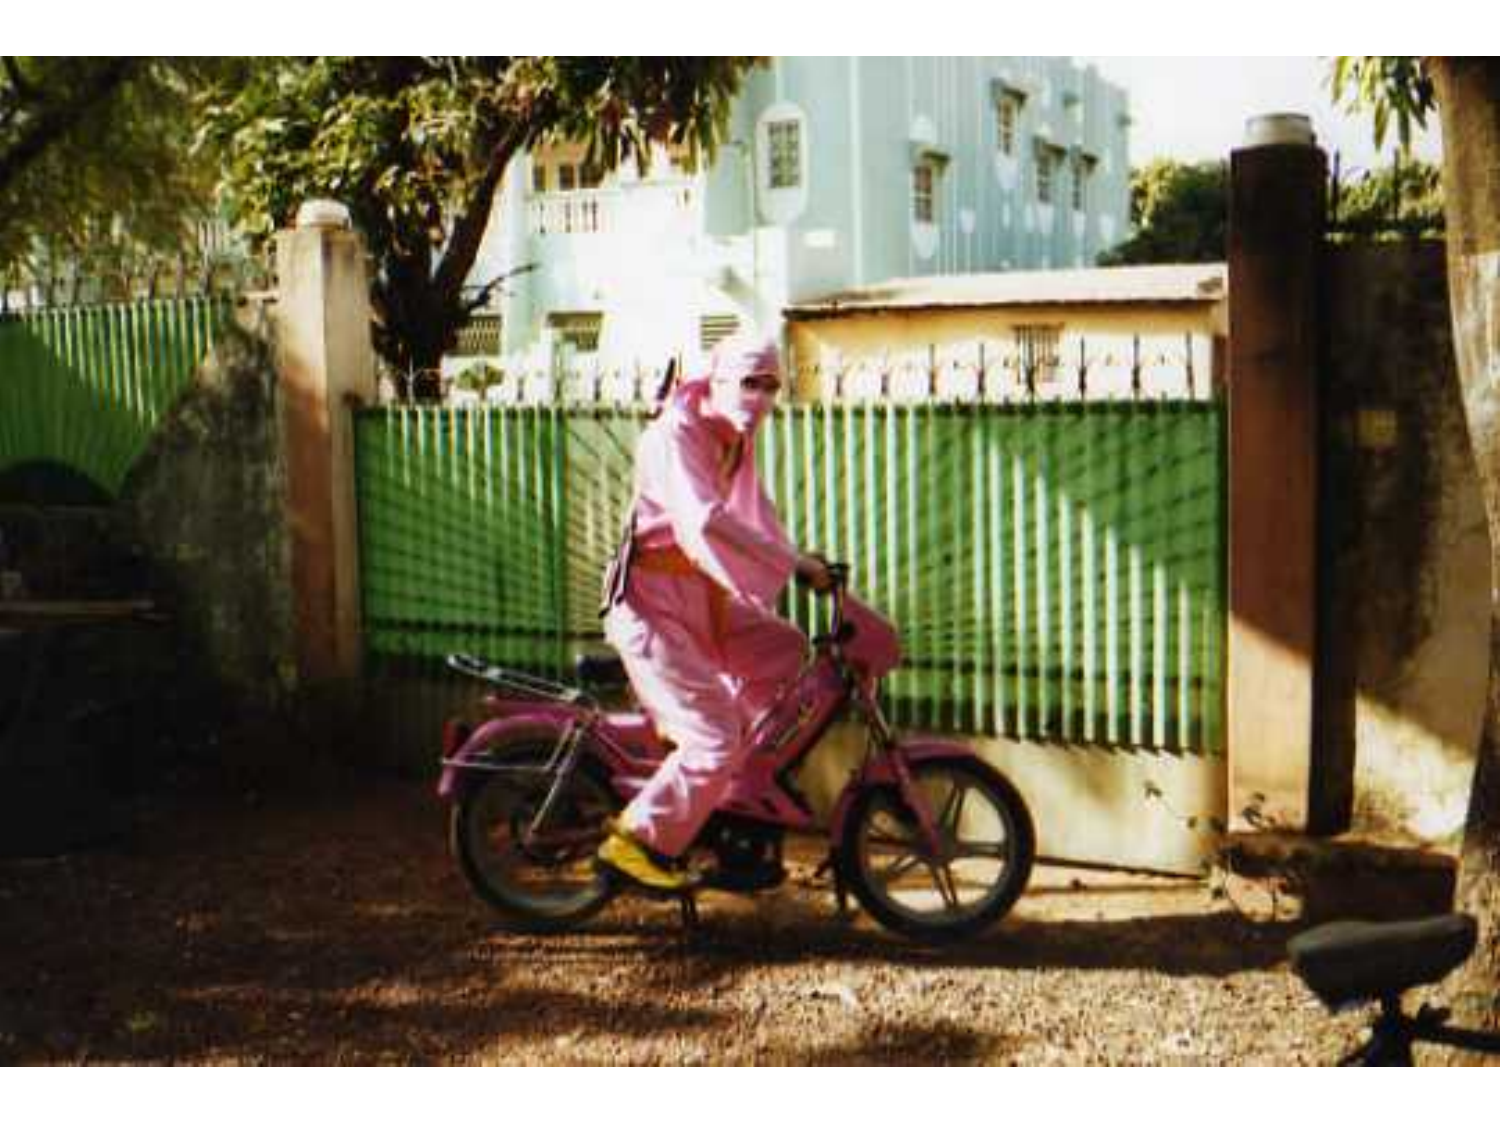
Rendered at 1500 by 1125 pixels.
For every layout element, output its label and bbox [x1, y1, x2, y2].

picture [0, 56, 1500, 1067]
